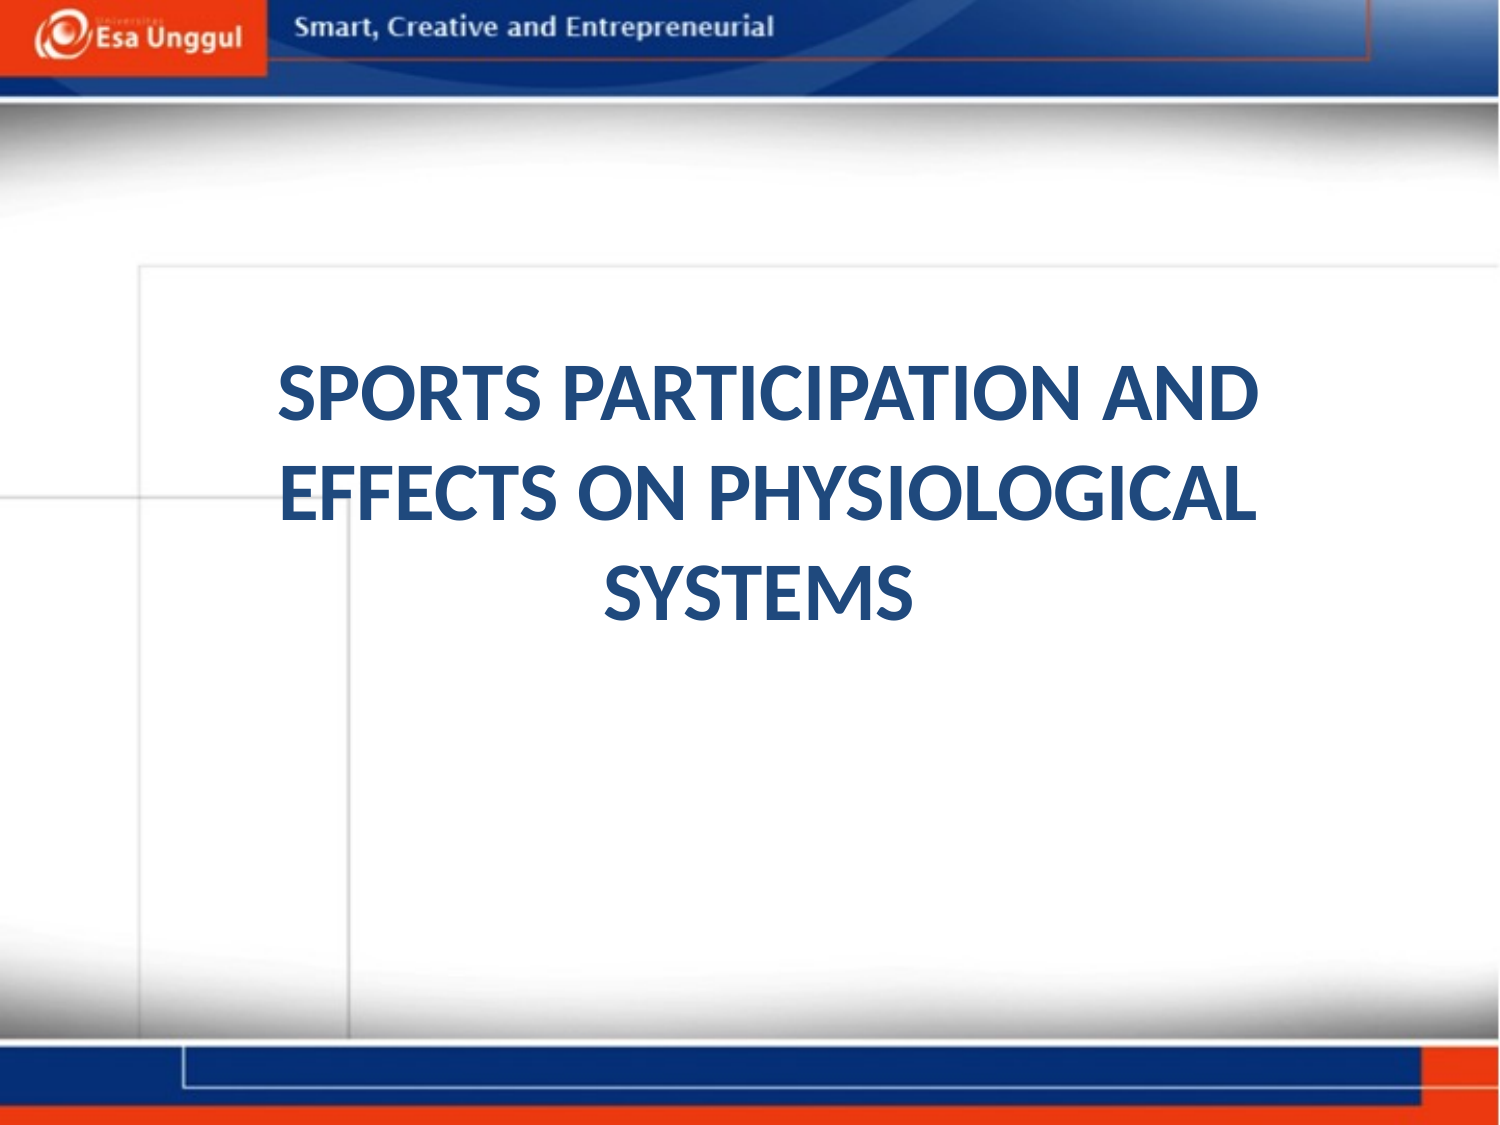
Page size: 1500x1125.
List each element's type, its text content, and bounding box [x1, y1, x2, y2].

title SPORTS PARTICIPATION AND EFFECTS ON PHYSIOLOGICAL SYSTEMS [112, 362, 1425, 613]
picture [0, 0, 1500, 1125]
